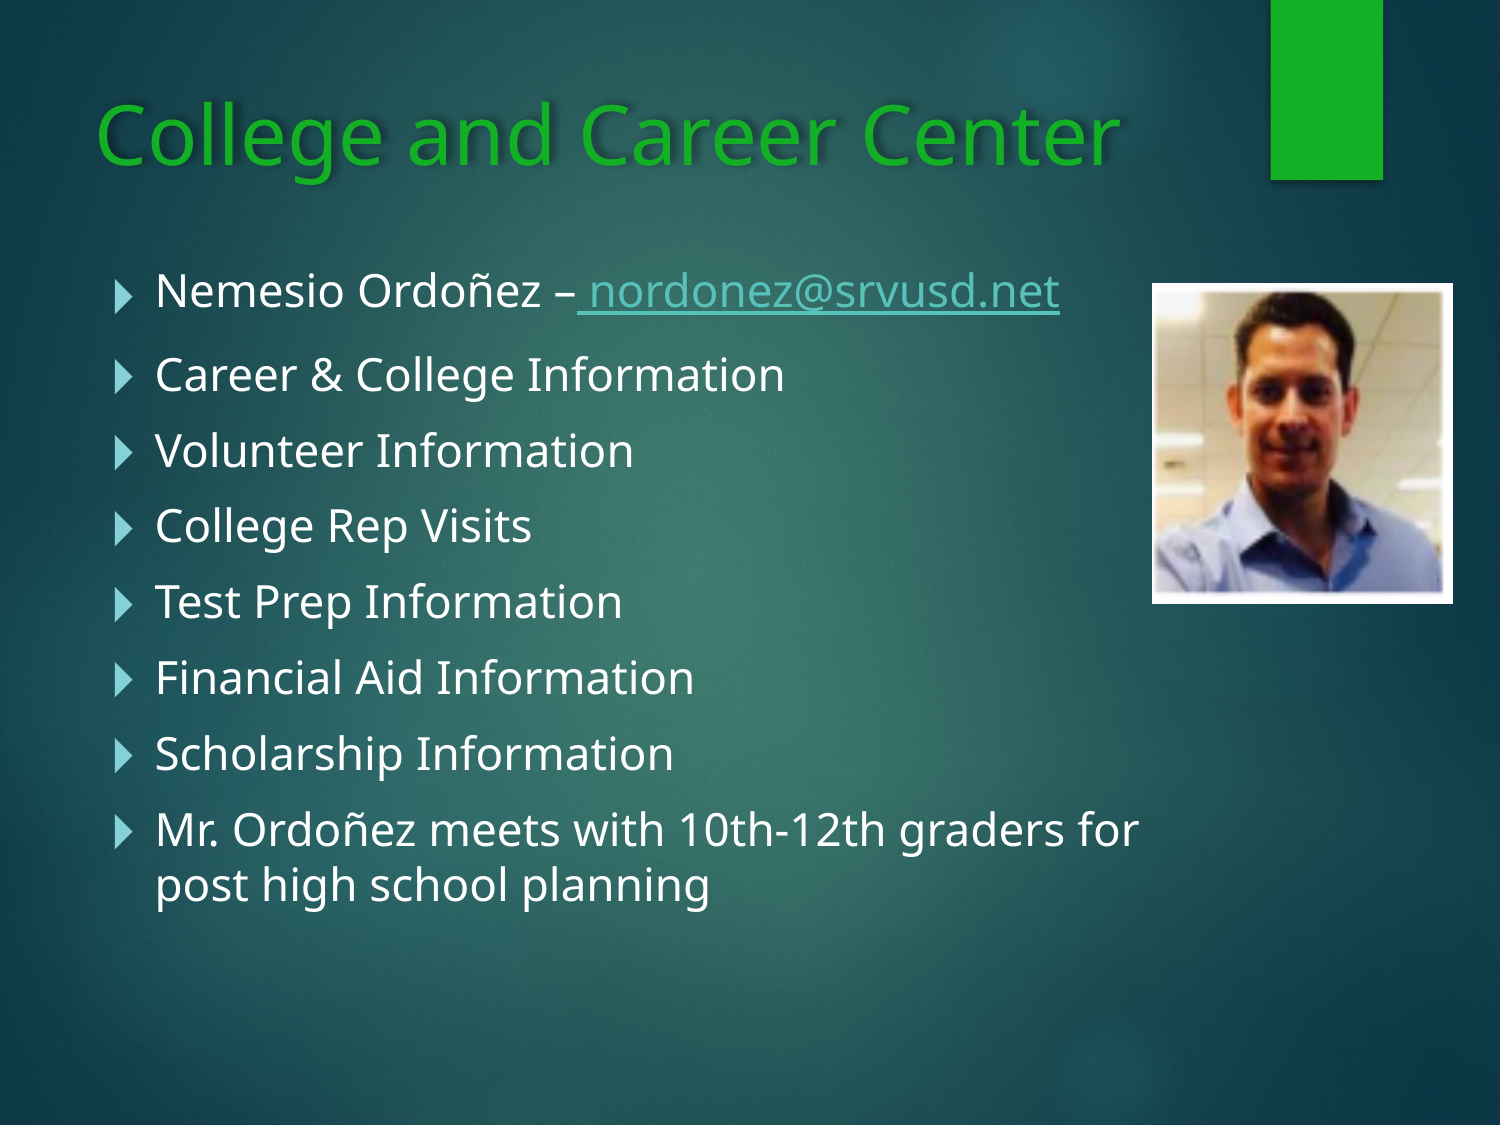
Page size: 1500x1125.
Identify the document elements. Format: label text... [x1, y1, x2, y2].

picture [0, 0, 1500, 1125]
list Nemesio Ordoñez – nordonez@srvusd.net Career & College Information Volunteer Information College Rep Visits Test Prep Information Financial Aid Information Scholarship Information Mr. Ordoñez meets with 10th-12th graders for post high school planning [79, 254, 1181, 943]
title College and Career Center [79, 74, 1237, 281]
